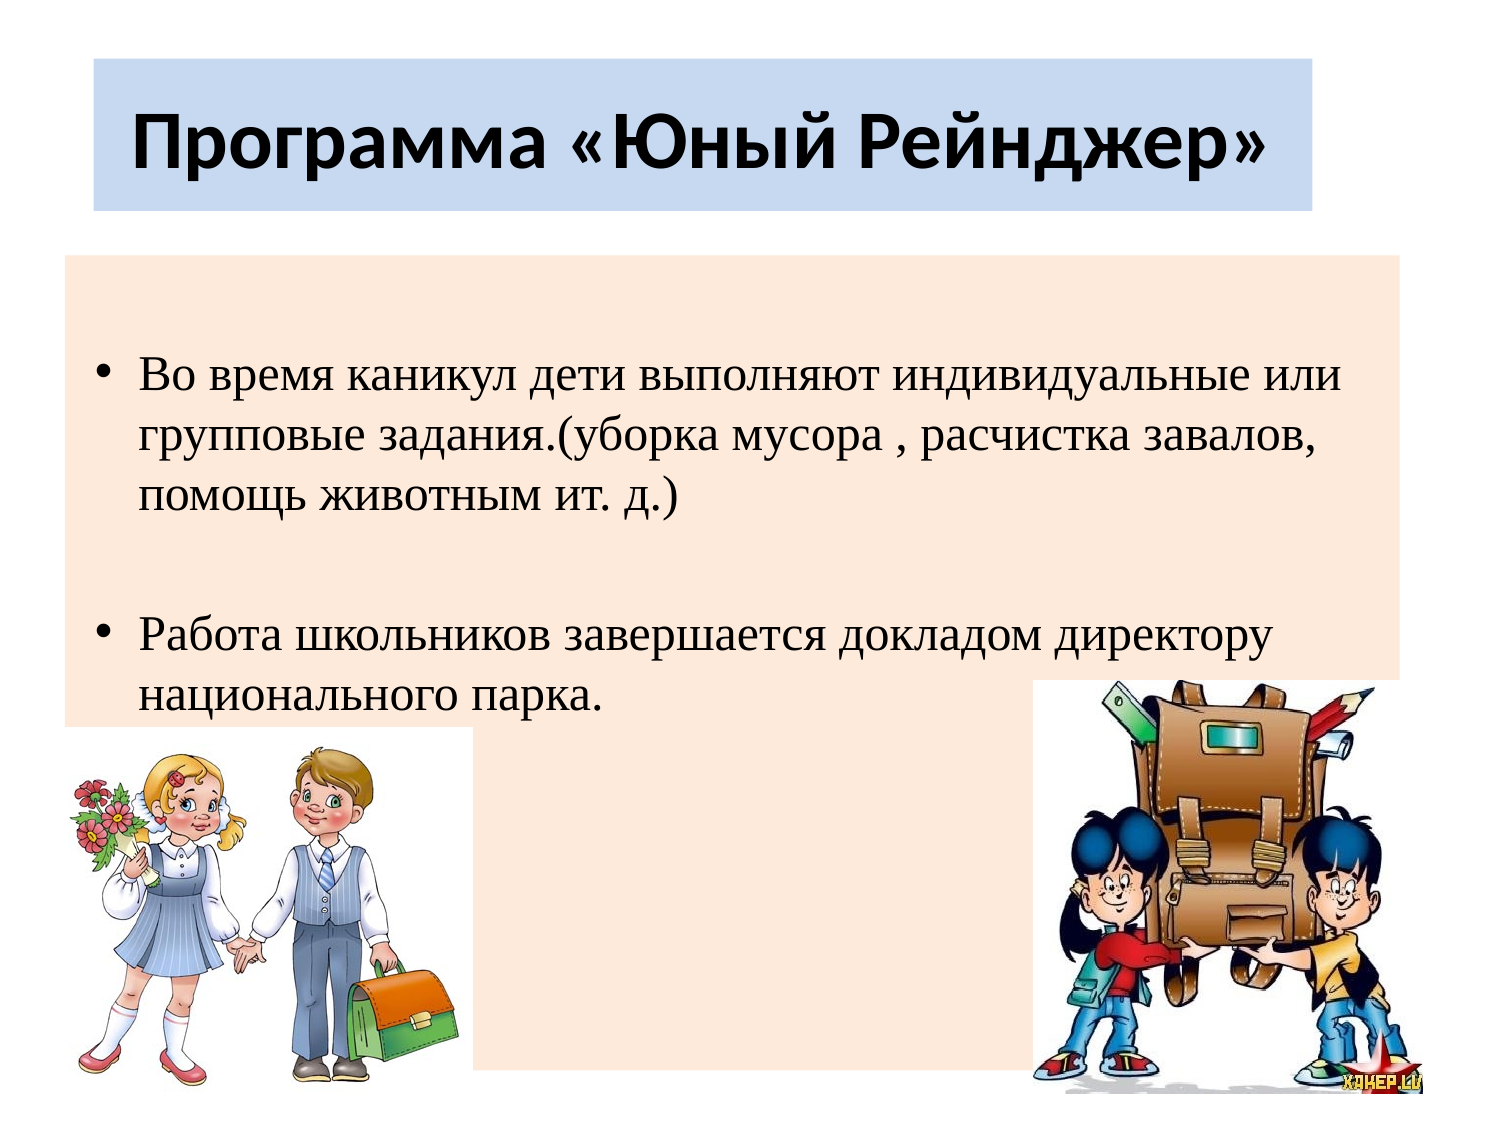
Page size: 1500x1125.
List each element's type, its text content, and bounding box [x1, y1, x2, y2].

picture [1033, 680, 1423, 1095]
text_box Программа «Юный Рейнджер» [93, 58, 1313, 211]
picture [52, 727, 473, 1099]
list Во время каникул дети выполняют индивидуальные или групповые задания.(уборка мусора , расчистка завалов, помощь животным ит. д.) Работа школьников завершается докладом директору национального парка. [64, 255, 1400, 1071]
